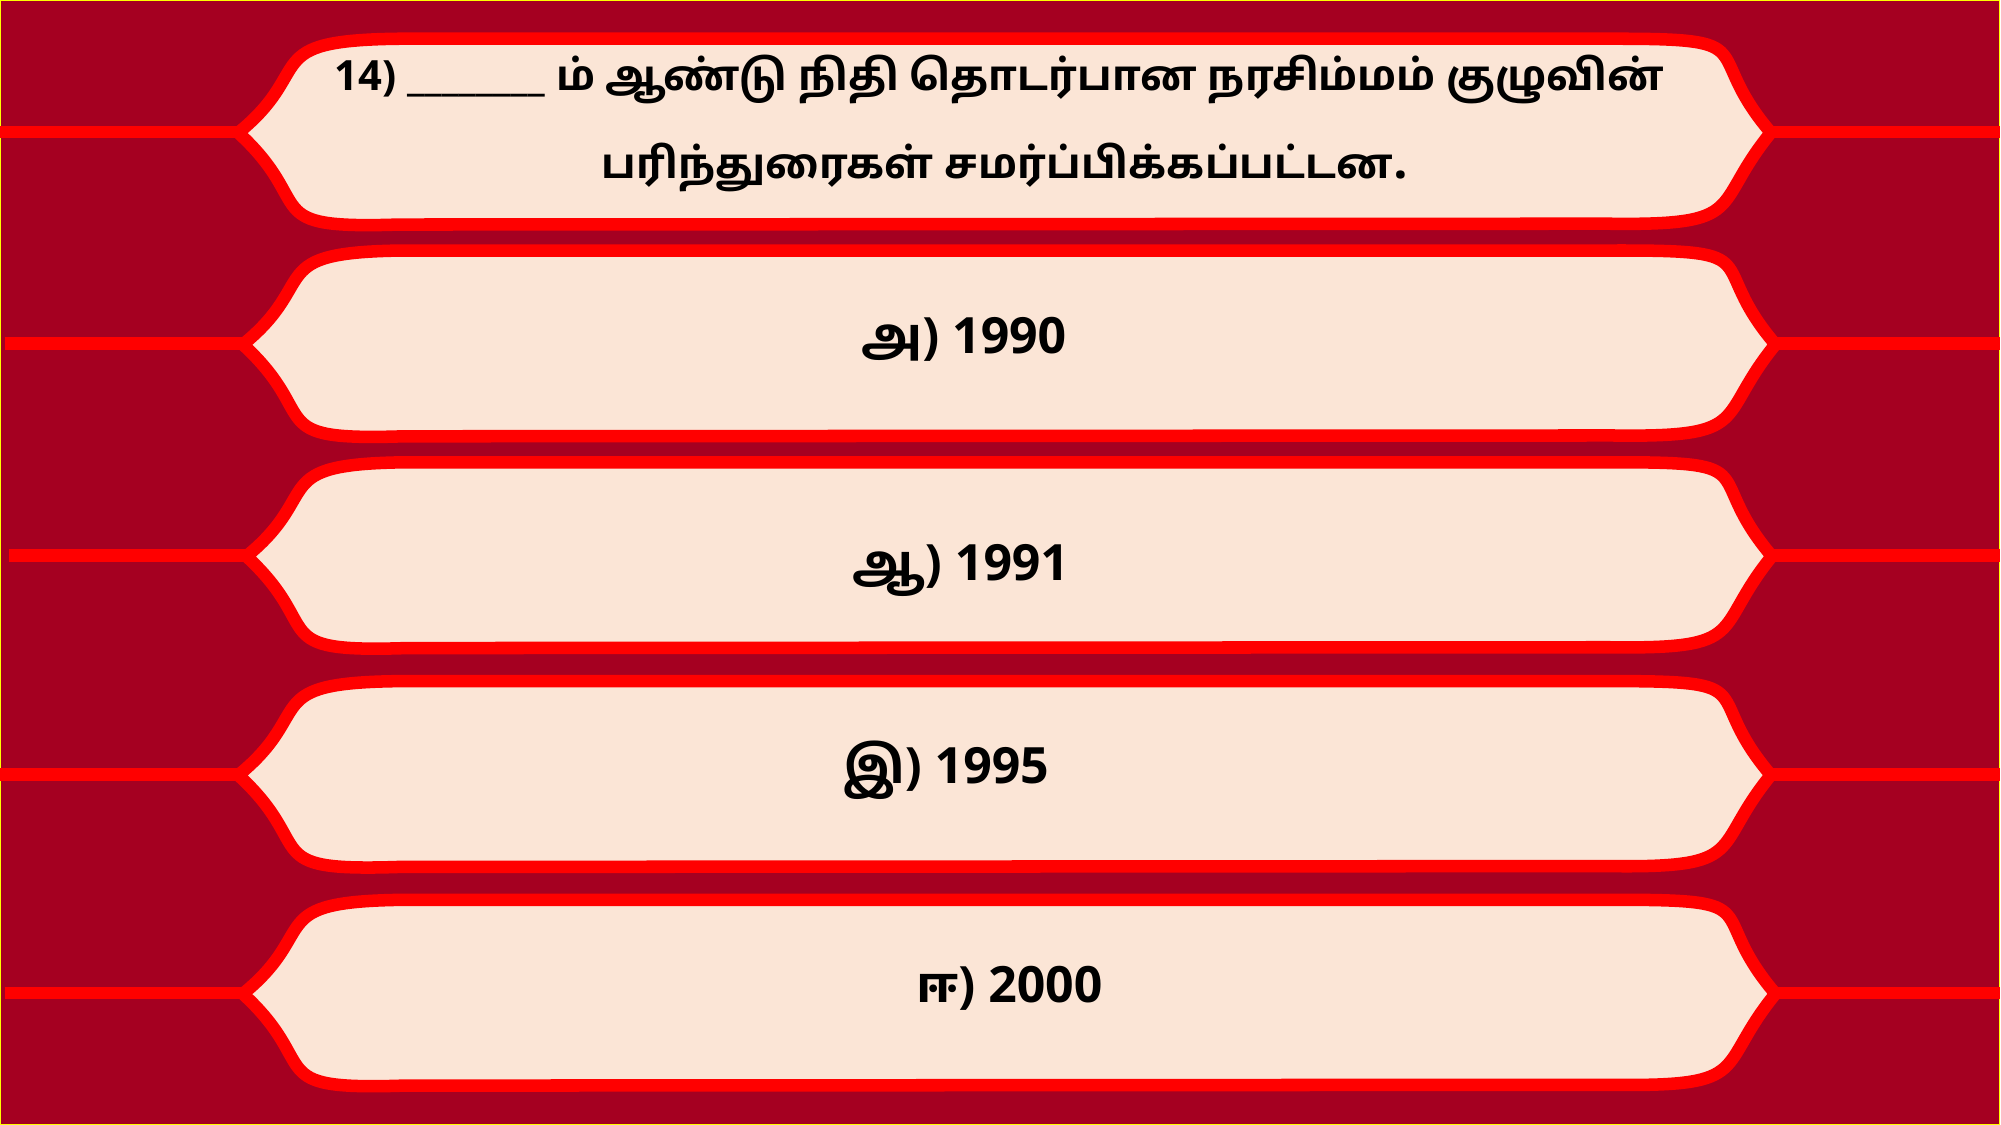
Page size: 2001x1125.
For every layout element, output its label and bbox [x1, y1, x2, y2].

text_box [0, 0, 2000, 38]
text_box [0, 38, 2000, 226]
text_box [4, 899, 2000, 1087]
text_box [0, 226, 2000, 681]
text_box [0, 681, 2000, 868]
text_box [0, 868, 2000, 1125]
text_box [9, 462, 2000, 649]
text_box [4, 250, 2000, 437]
